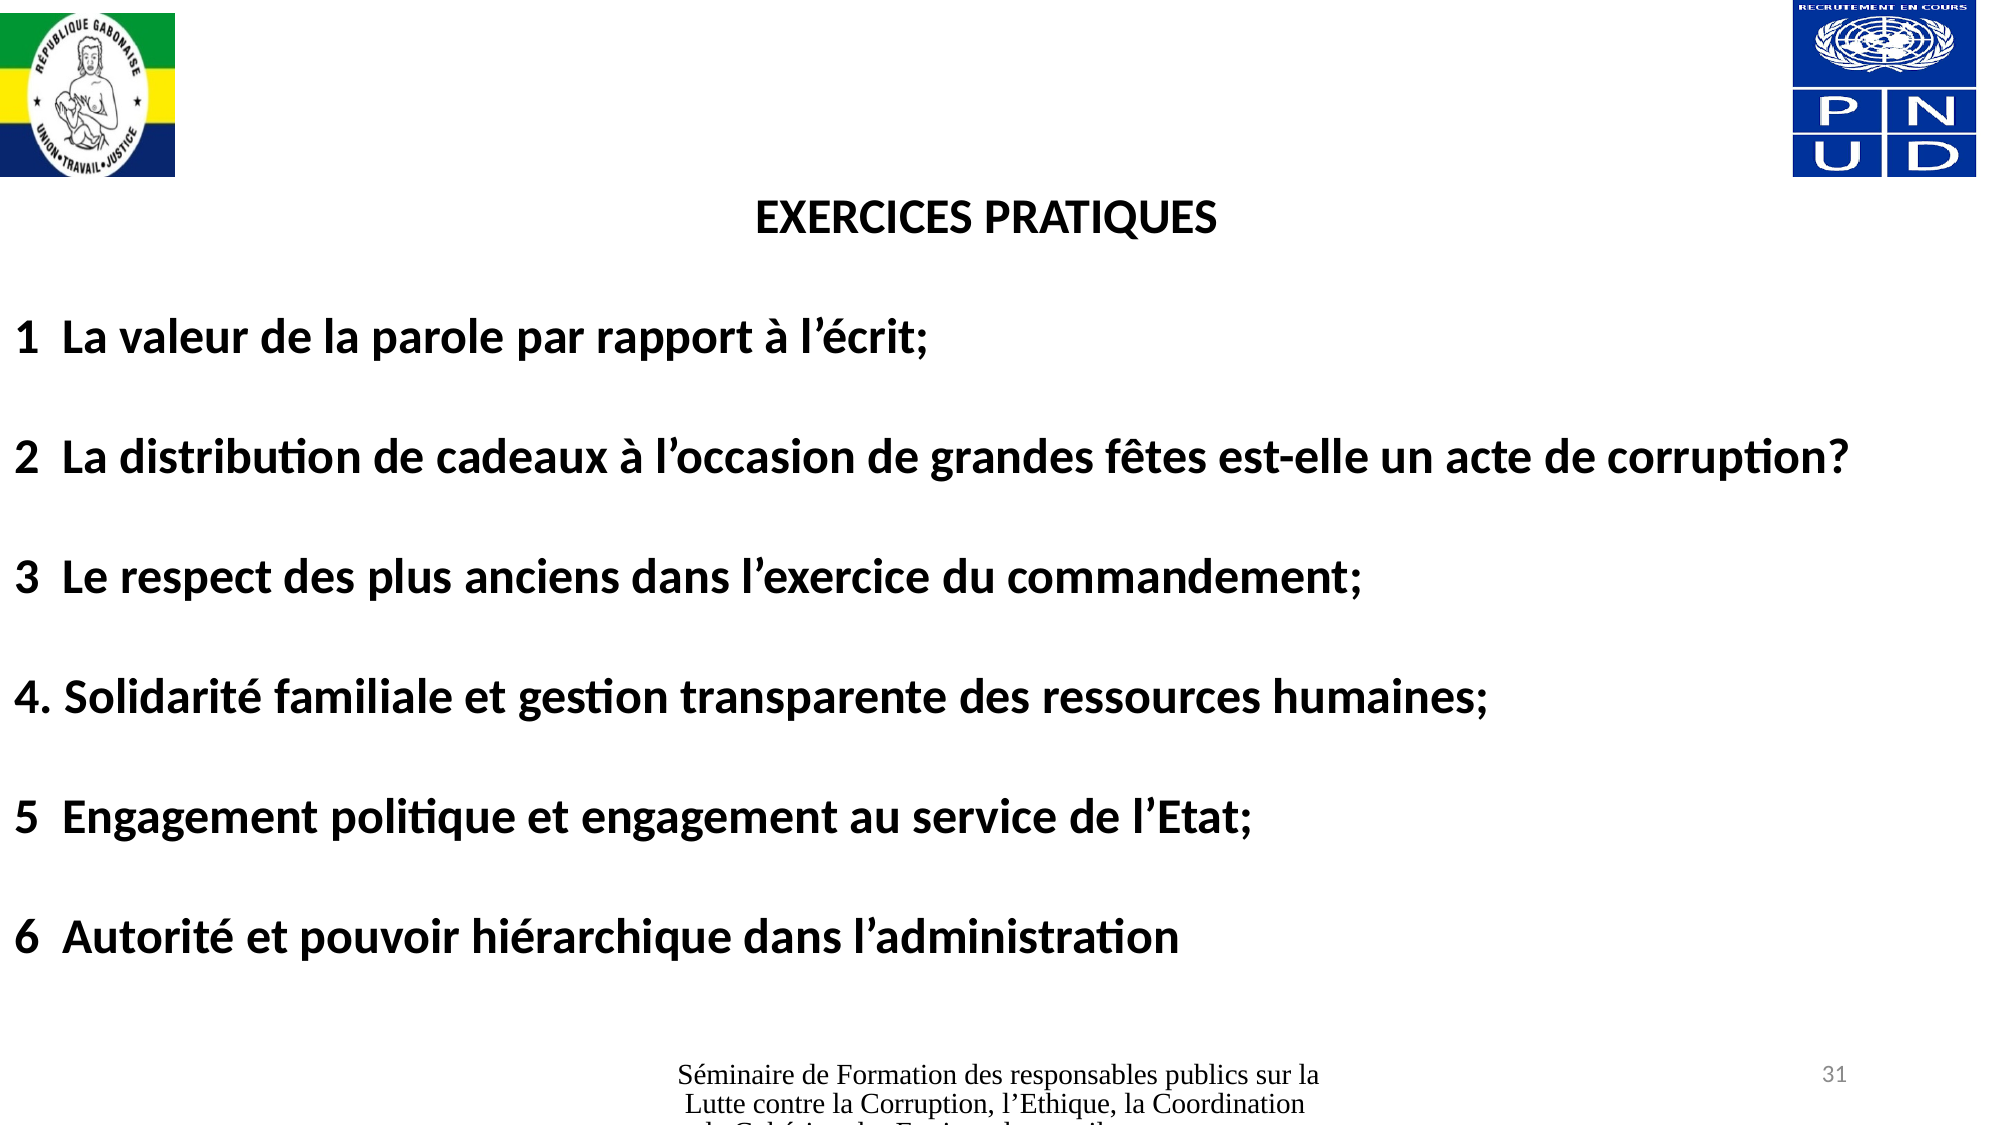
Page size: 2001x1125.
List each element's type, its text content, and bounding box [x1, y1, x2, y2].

text_box EXERCICES PRATIQUES 1 La valeur de la parole par rapport à l’écrit; 2 La distribution de cadeaux à l’occasion de grandes fêtes est-elle un acte de corruption? 3 Le respect des plus anciens dans l’exercice du commandement; 4. Solidarité familiale et gestion transparente des ressources humaines; 5 Engagement politique et engagement au service de l’Etat; 6 Autorité et pouvoir hiérarchique dans l’administration [0, 176, 1975, 972]
footer Séminaire de Formation des responsables publics sur la Lutte contre la Corruption, l’Ethique, la Coordination et la Cohésion des Equipes de travail [662, 1042, 1338, 1103]
slide_number 31 [1412, 1042, 1863, 1103]
picture [0, 13, 175, 177]
picture [1770, 0, 2000, 177]
